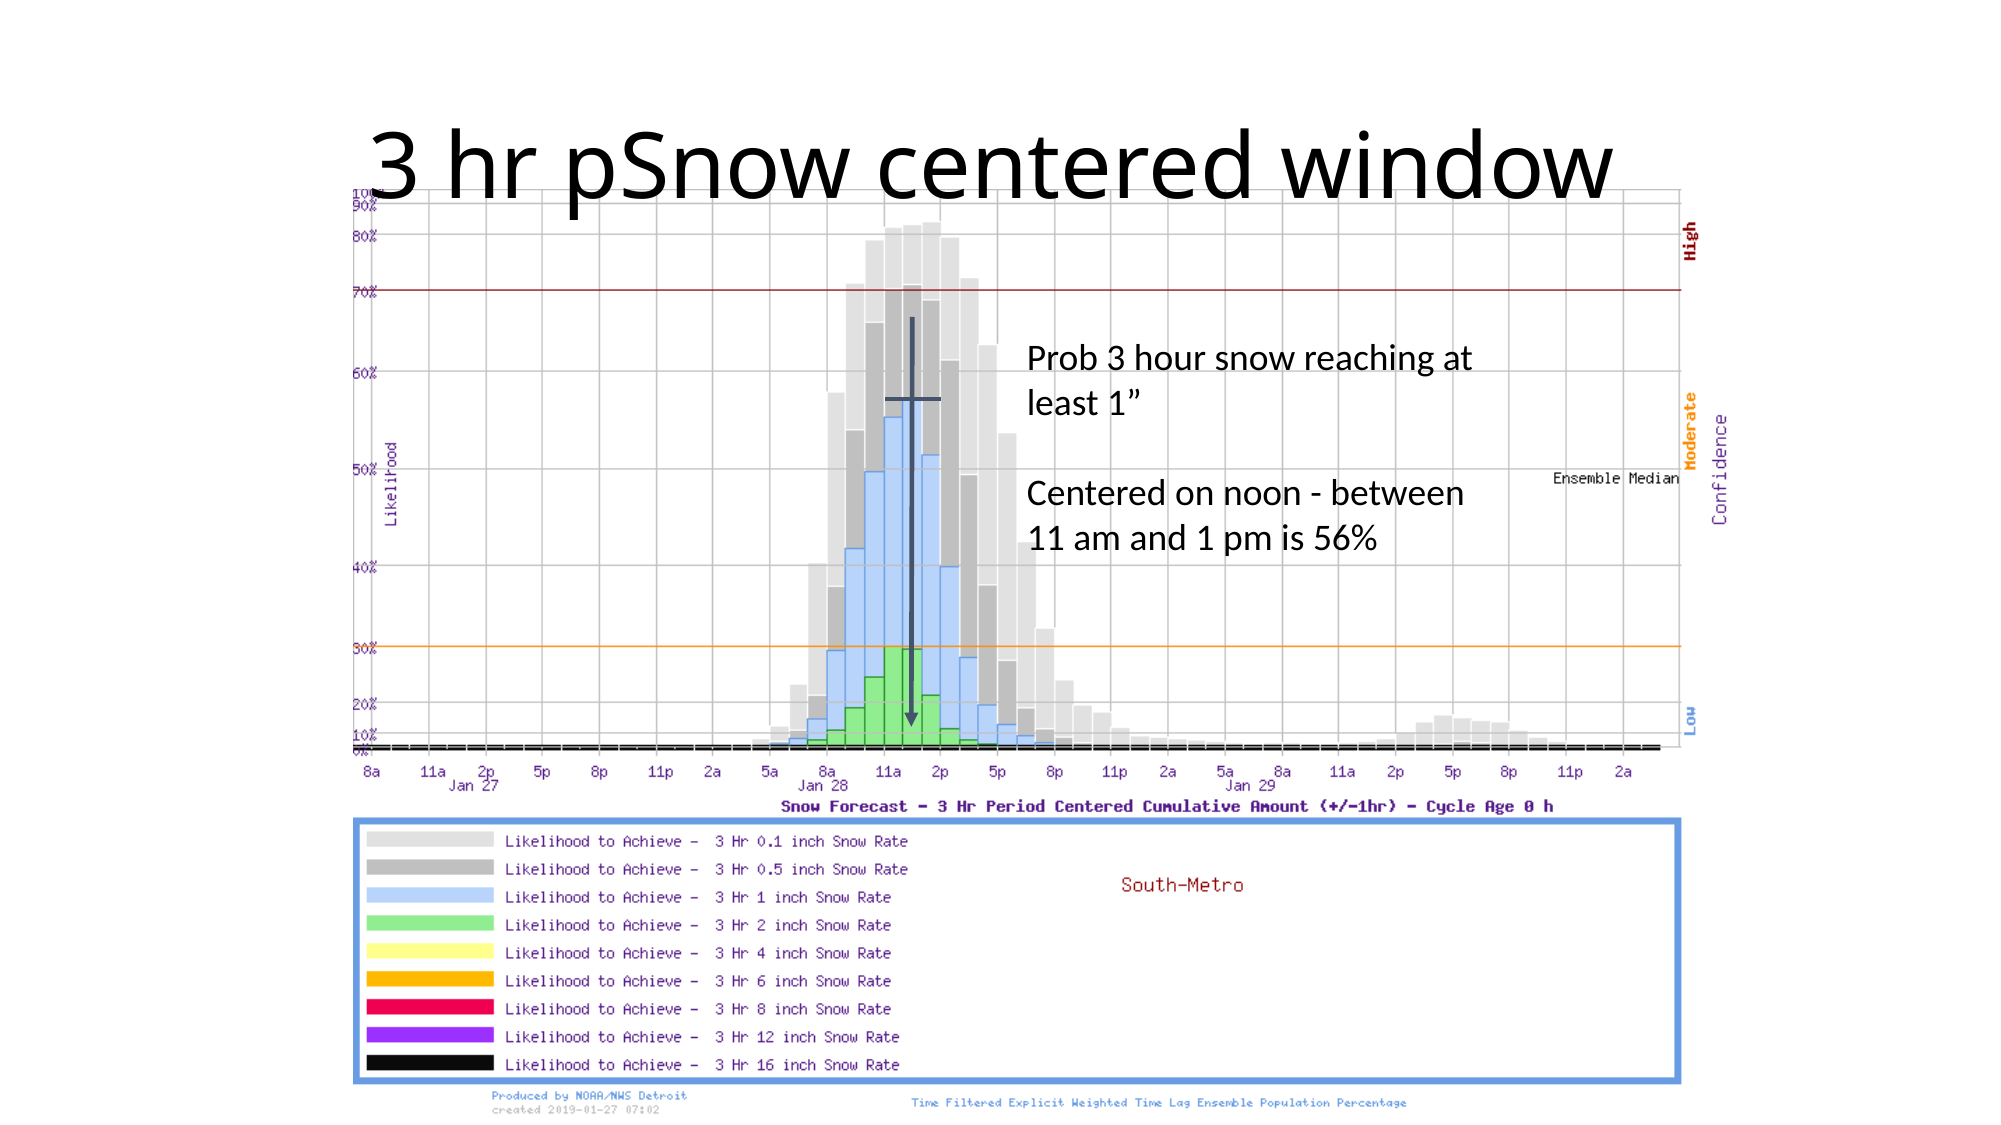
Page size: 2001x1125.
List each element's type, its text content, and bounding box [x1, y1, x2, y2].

title 3 hr pSnow centered window [353, 59, 1647, 189]
picture [353, 189, 1750, 1125]
